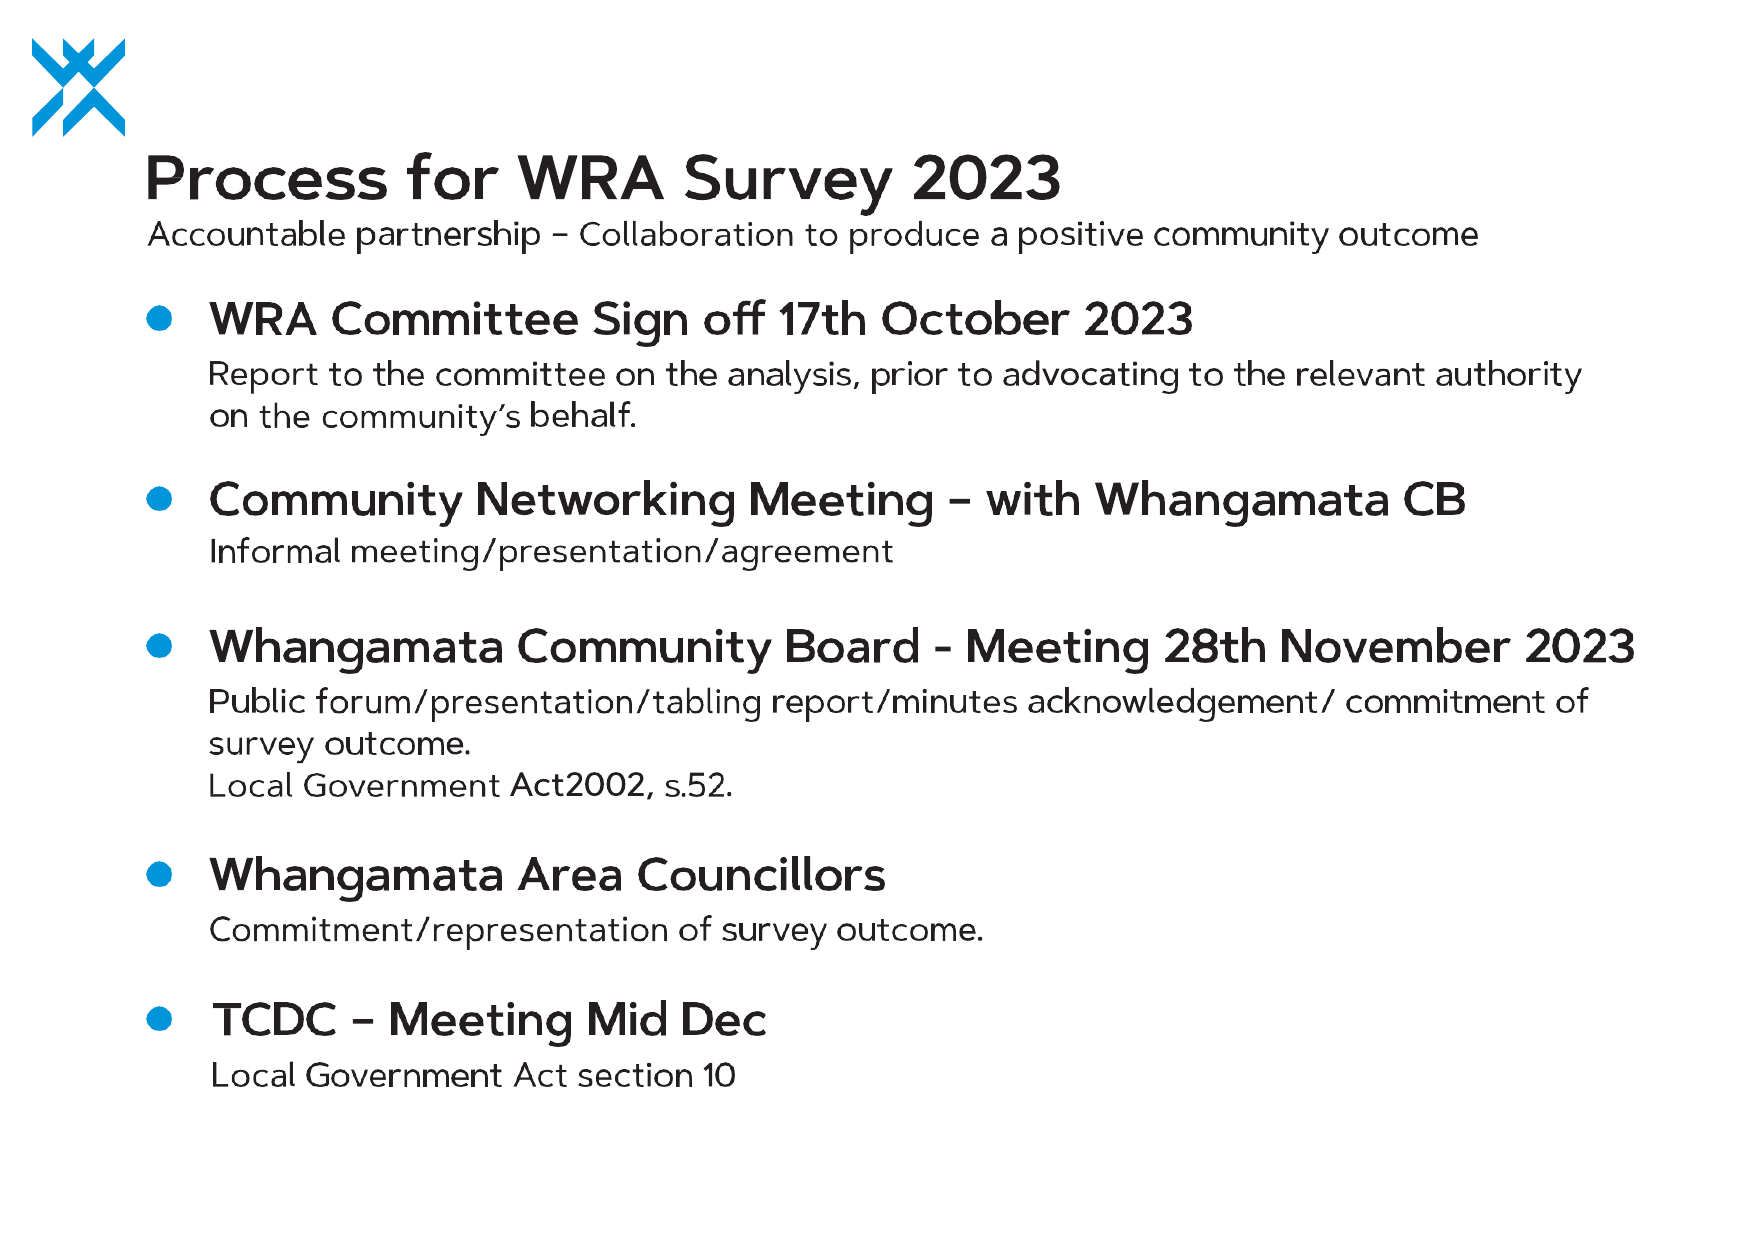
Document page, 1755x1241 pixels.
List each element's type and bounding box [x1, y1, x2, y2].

text_box [1191, 627, 1265, 663]
text_box [331, 301, 578, 336]
text_box [32, 38, 125, 137]
text_box [646, 792, 654, 800]
text_box [211, 536, 340, 563]
picture [703, 299, 766, 335]
text_box [683, 1002, 767, 1036]
text_box [478, 480, 734, 527]
text_box [593, 301, 687, 347]
text_box [871, 361, 948, 394]
text_box [306, 1062, 503, 1087]
text_box [616, 367, 654, 386]
text_box [209, 732, 500, 797]
text_box [1404, 481, 1465, 516]
text_box [209, 301, 318, 335]
text_box [1019, 221, 1143, 254]
picture [164, 305, 172, 312]
text_box [935, 646, 951, 652]
text_box [213, 1061, 295, 1087]
text_box [212, 1001, 337, 1036]
picture [580, 154, 979, 254]
text_box [983, 163, 987, 192]
text_box [680, 360, 717, 386]
text_box [990, 154, 1022, 200]
picture [958, 363, 992, 386]
picture [1165, 628, 1189, 663]
text_box [517, 857, 621, 891]
text_box [665, 771, 732, 797]
text_box [1233, 360, 1285, 386]
text_box [773, 688, 1017, 722]
text_box [728, 360, 860, 394]
text_box [637, 855, 885, 891]
text_box [517, 155, 576, 200]
picture [146, 486, 154, 494]
picture [146, 323, 153, 331]
text_box [778, 300, 866, 335]
text_box [520, 361, 605, 386]
picture [210, 361, 520, 436]
text_box [882, 300, 1070, 336]
text_box [1094, 480, 1388, 527]
picture [164, 633, 172, 640]
text_box [1003, 360, 1178, 394]
picture [146, 633, 154, 641]
text_box [406, 151, 499, 200]
text_box [531, 401, 635, 428]
picture [512, 1062, 567, 1087]
picture [352, 538, 893, 572]
text_box [751, 481, 932, 527]
text_box [1028, 687, 1335, 722]
picture [146, 861, 154, 870]
text_box [566, 772, 583, 796]
text_box [721, 923, 827, 950]
text_box [703, 1062, 735, 1087]
picture [146, 504, 172, 512]
text_box [148, 155, 387, 200]
text_box [985, 480, 1080, 516]
text_box [837, 918, 983, 942]
text_box [1339, 223, 1479, 246]
text_box [786, 627, 918, 663]
picture [164, 486, 172, 493]
text_box [210, 481, 463, 527]
text_box [1346, 688, 1545, 714]
picture [209, 916, 667, 950]
text_box [627, 772, 644, 796]
picture [146, 305, 154, 313]
picture [665, 363, 678, 386]
text_box [209, 855, 502, 903]
picture [678, 915, 712, 942]
text_box [146, 219, 346, 246]
text_box [210, 687, 305, 714]
text_box [209, 409, 248, 428]
text_box [1396, 627, 1490, 663]
picture [146, 1006, 154, 1014]
picture [315, 687, 761, 722]
text_box [552, 774, 564, 797]
text_box [949, 498, 970, 504]
text_box [534, 778, 550, 797]
picture [146, 651, 172, 659]
picture [146, 879, 153, 887]
text_box [588, 1000, 666, 1036]
picture [1526, 628, 1550, 663]
text_box [1026, 154, 1060, 201]
text_box [1552, 628, 1634, 663]
text_box [606, 772, 626, 797]
text_box [1435, 360, 1583, 394]
picture [146, 1024, 172, 1032]
text_box [518, 628, 772, 674]
picture [1189, 363, 1223, 386]
text_box [968, 628, 1119, 663]
text_box [1154, 221, 1329, 254]
text_box [585, 772, 604, 797]
text_box [1296, 360, 1425, 386]
text_box [510, 772, 533, 796]
picture [990, 227, 1007, 246]
picture [164, 1006, 172, 1013]
text_box [578, 1062, 692, 1087]
text_box [1084, 301, 1193, 336]
picture [1555, 687, 1589, 714]
picture [164, 861, 172, 868]
text_box [391, 1001, 572, 1047]
text_box [209, 627, 502, 674]
picture [1493, 638, 1512, 663]
picture [1122, 638, 1149, 674]
text_box [1282, 629, 1393, 663]
text_box [352, 1019, 374, 1024]
text_box [357, 219, 541, 254]
